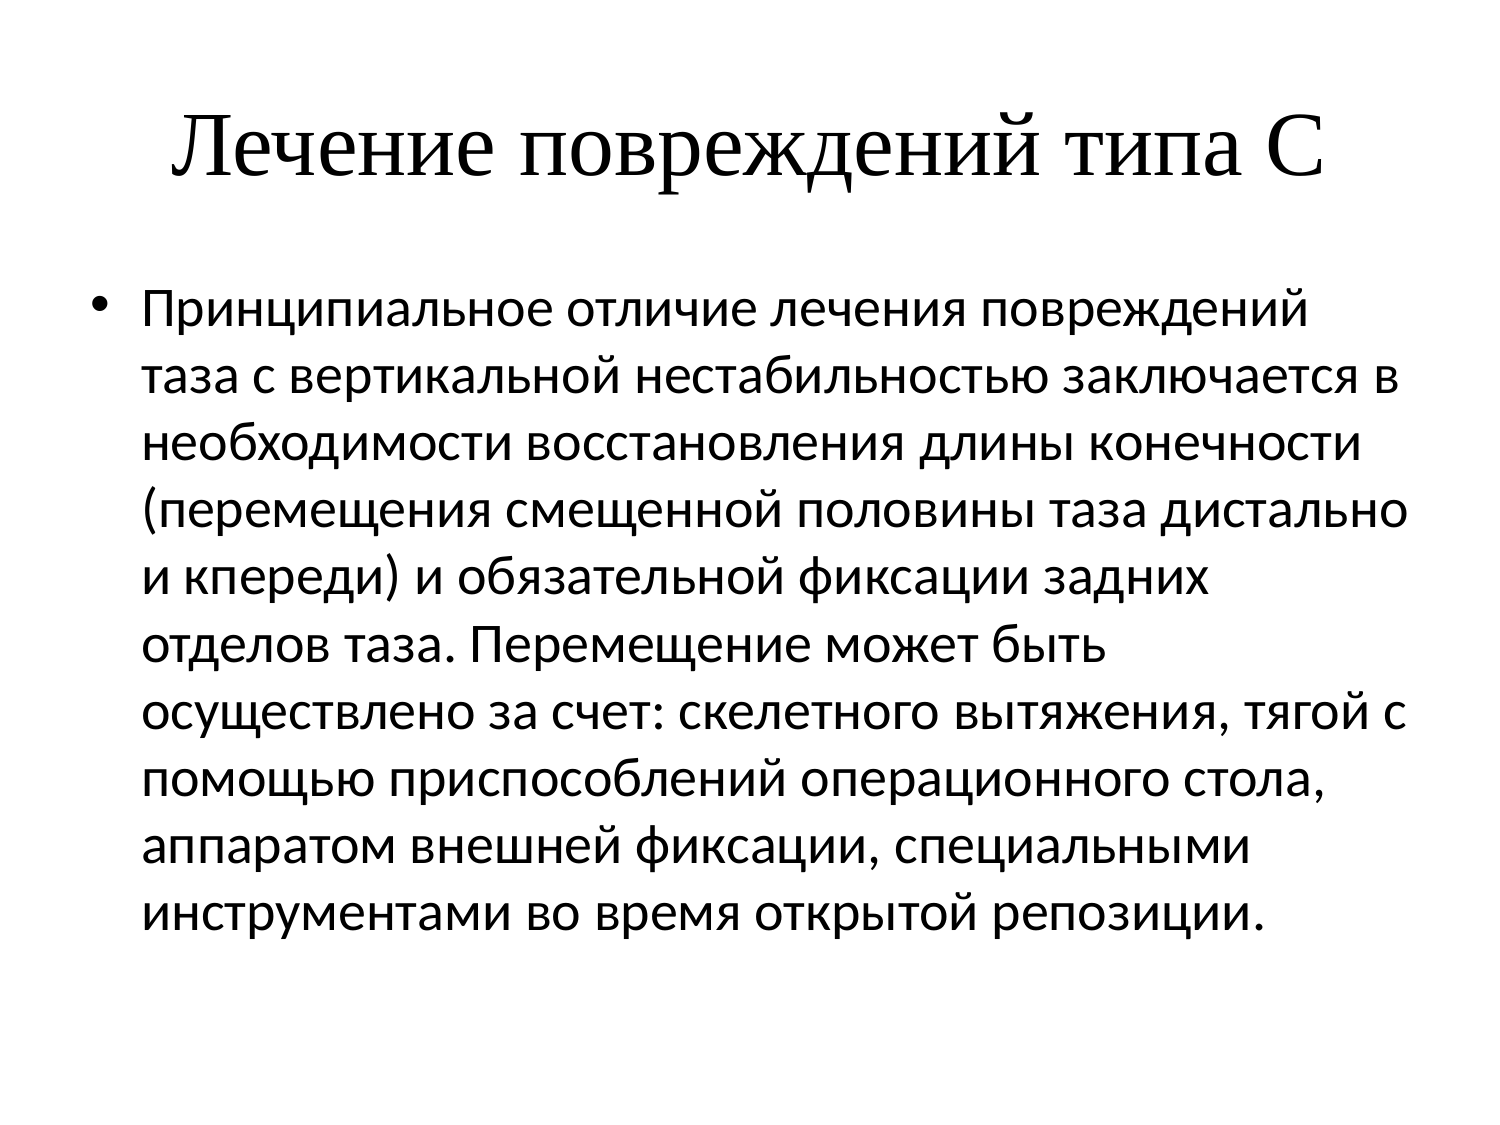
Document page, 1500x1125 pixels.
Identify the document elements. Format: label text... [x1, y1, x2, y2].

list Принципиальное отличие лечения повреждений таза с вертикальной нестабильностью заключается в необходимости восстановления длины конечности (перемещения смещенной половины таза дистально и кпереди) и обязательной фиксации задних отделов таза. Перемещение может быть осуществлено за счет: скелетного вытяжения, тягой с помощью приспособлений операционного стола, аппаратом внешней фиксации, специальными инструментами во время открытой репозиции. [75, 262, 1425, 1005]
title Лечение повреждений типа С [75, 45, 1425, 233]
